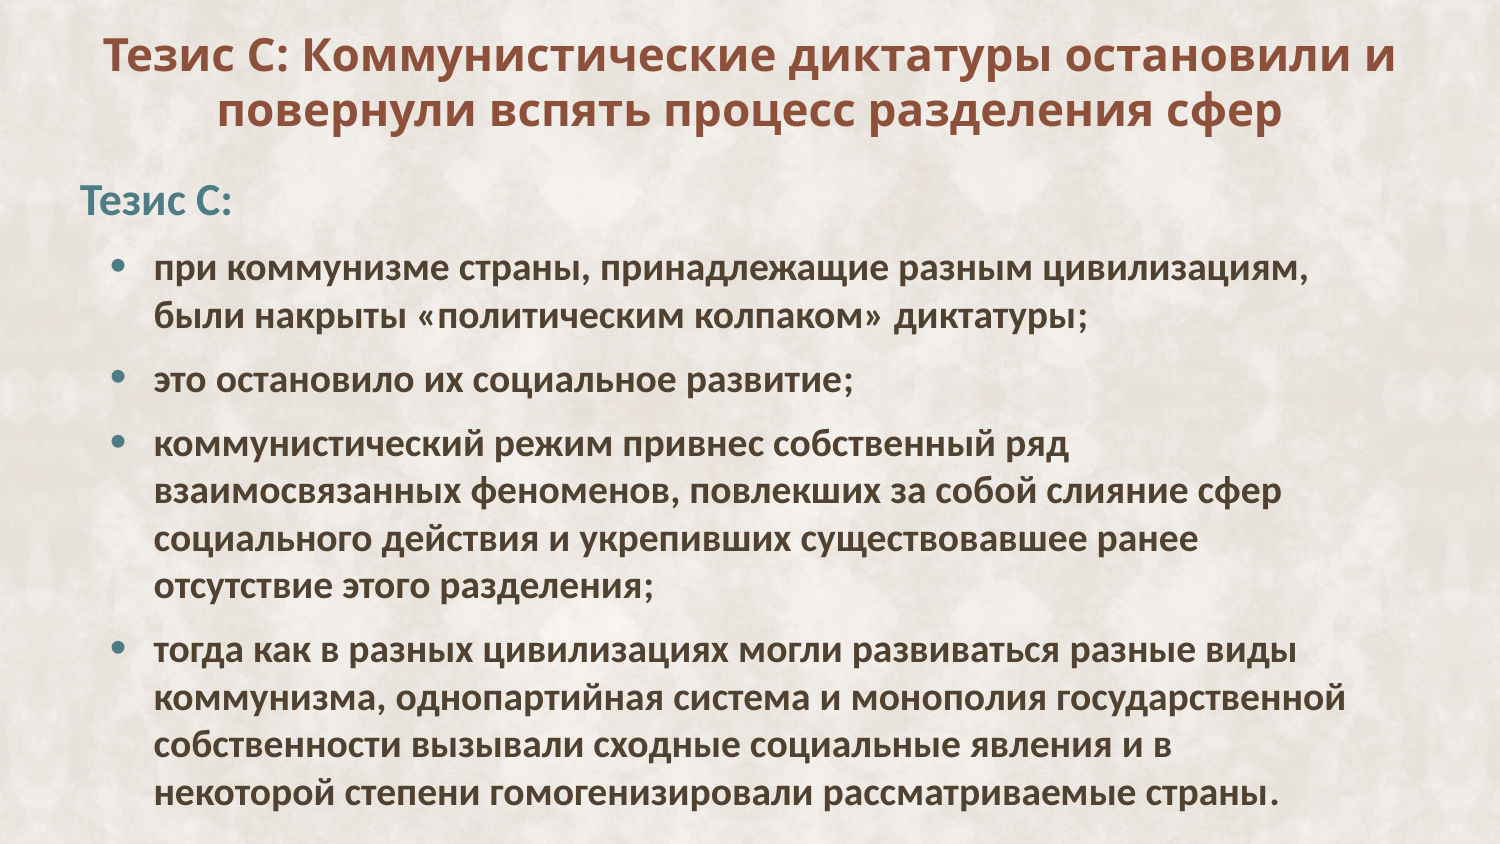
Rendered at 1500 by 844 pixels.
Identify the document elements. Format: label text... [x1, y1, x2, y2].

list Тезис C: при коммунизме страны, принадлежащие разным цивилизациям, были накрыты «политическим колпаком» диктатуры; это остановило их социальное развитие; коммунистический режим привнес собственный ряд взаимосвязанных феноменов, повлекших за собой слияние сфер социального действия и укрепивших существовавшее ранее отсутствие этого разделения; тогда как в разных цивилизациях могли развиваться разные виды коммунизма, однопартийная система и монополия государственной собственности вызывали сходные социальные явления и в некоторой степени гомогенизировали рассматриваемые страны. [64, 161, 1376, 787]
title Тезис C: Коммунистические диктатуры остановили и повернули вспять процесс разделения сфер [17, 0, 1483, 162]
picture [0, 0, 1500, 844]
